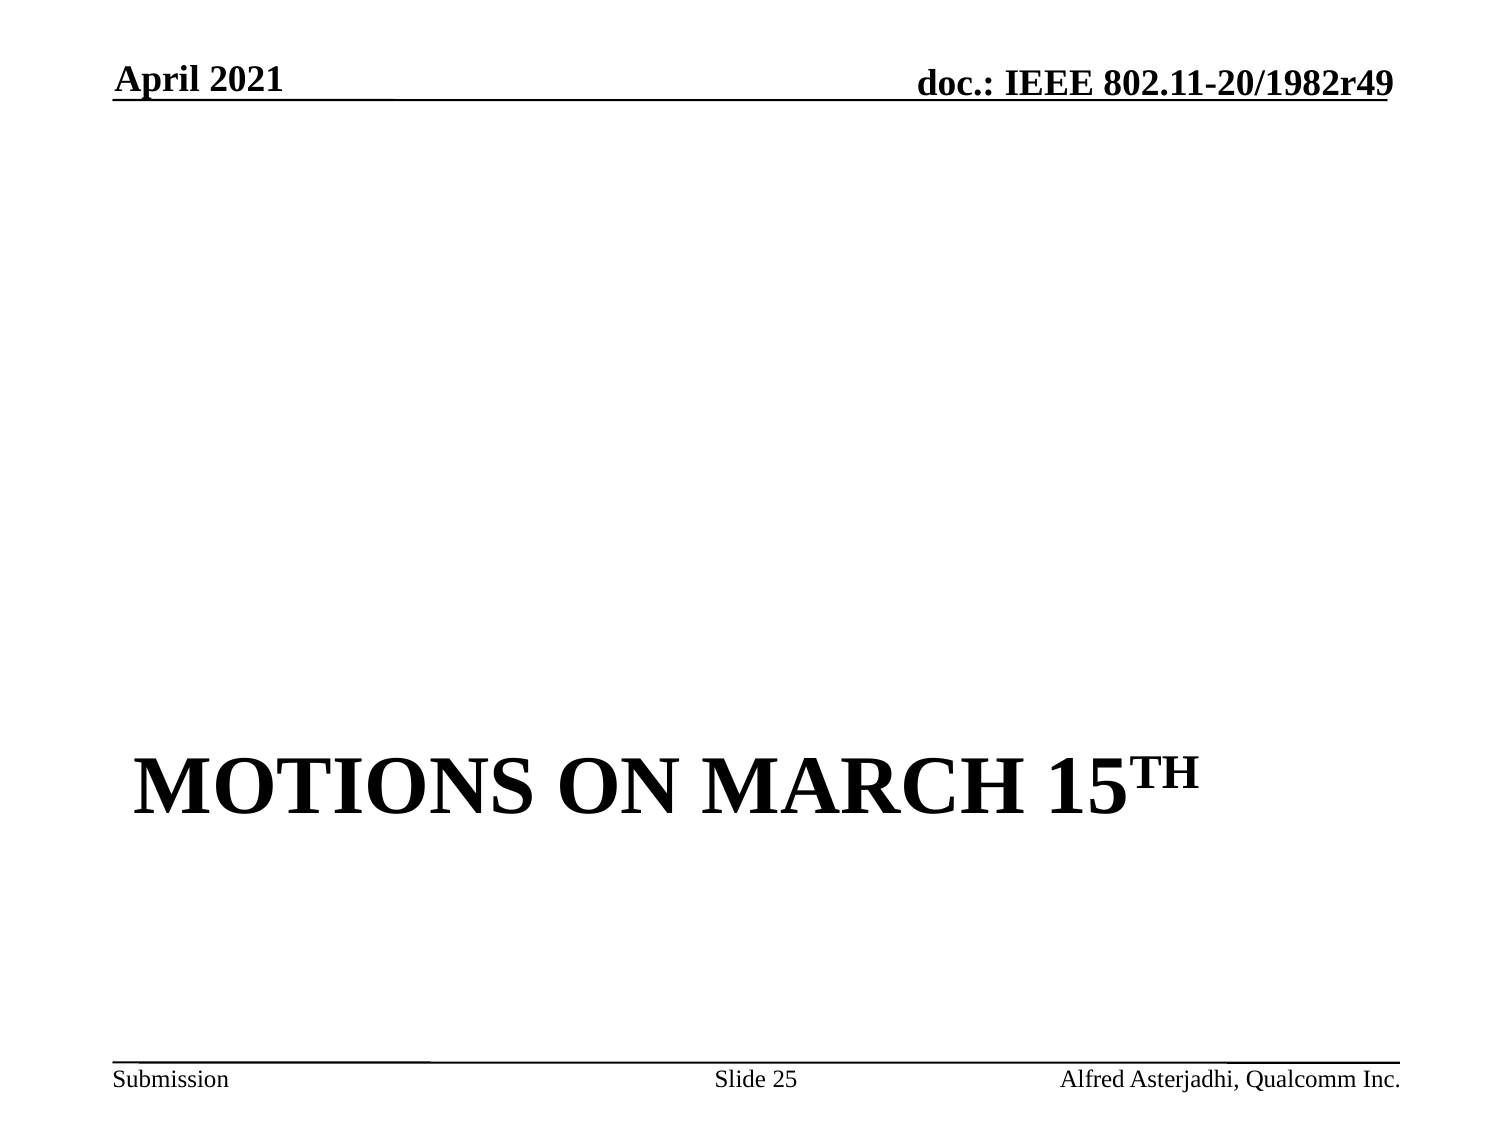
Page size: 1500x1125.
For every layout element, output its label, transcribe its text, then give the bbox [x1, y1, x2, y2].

title Motions on MARCH 15th [118, 722, 1394, 947]
footer Alfred Asterjadhi, Qualcomm Inc. [878, 1061, 1402, 1093]
slide_number Slide 25 [712, 1061, 800, 1123]
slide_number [114, 54, 423, 100]
